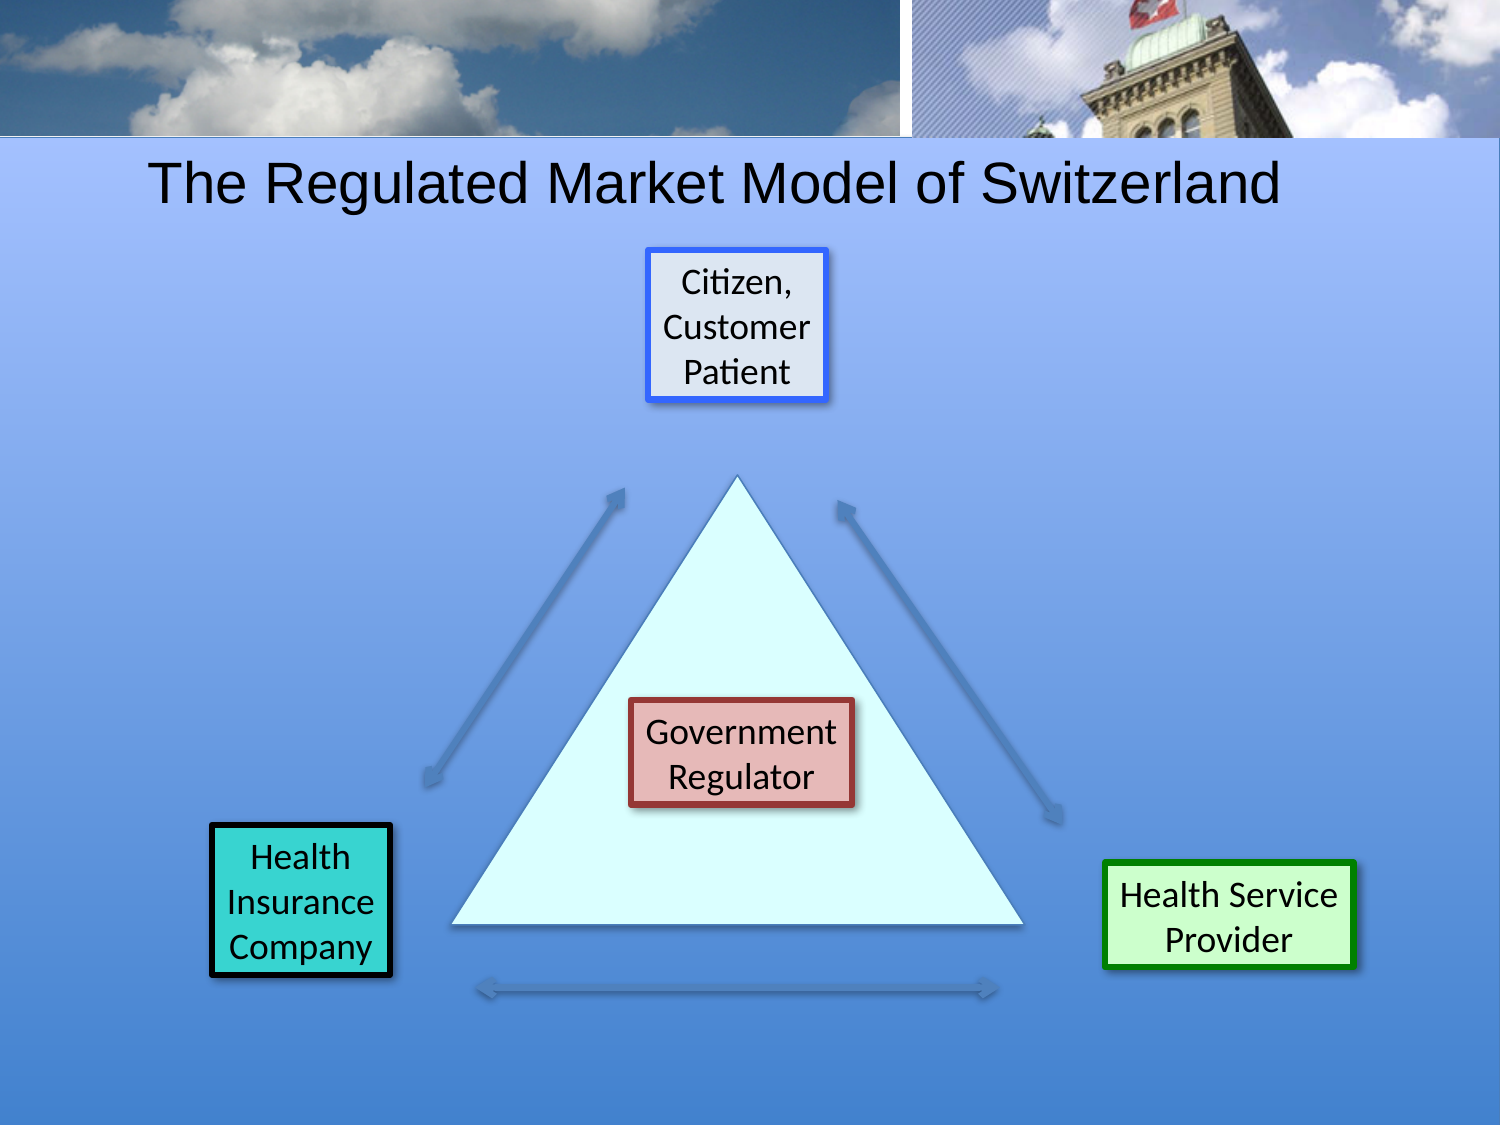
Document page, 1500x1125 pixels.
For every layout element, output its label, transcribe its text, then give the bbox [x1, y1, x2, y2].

picture [0, 0, 901, 136]
text_box Citizen, Customer Patient [648, 249, 826, 400]
text_box [629, 474, 832, 699]
picture [912, 0, 1500, 138]
text_box [0, 144, 1500, 1125]
text_box The Regulated Market Model of Switzerland [132, 137, 1299, 223]
text_box Health Service Provider [1104, 862, 1354, 968]
text_box Health Insurance Company [211, 824, 390, 975]
text_box Government Regulator [630, 699, 832, 805]
text_box [449, 795, 1026, 926]
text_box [837, 499, 1063, 826]
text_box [424, 487, 626, 788]
